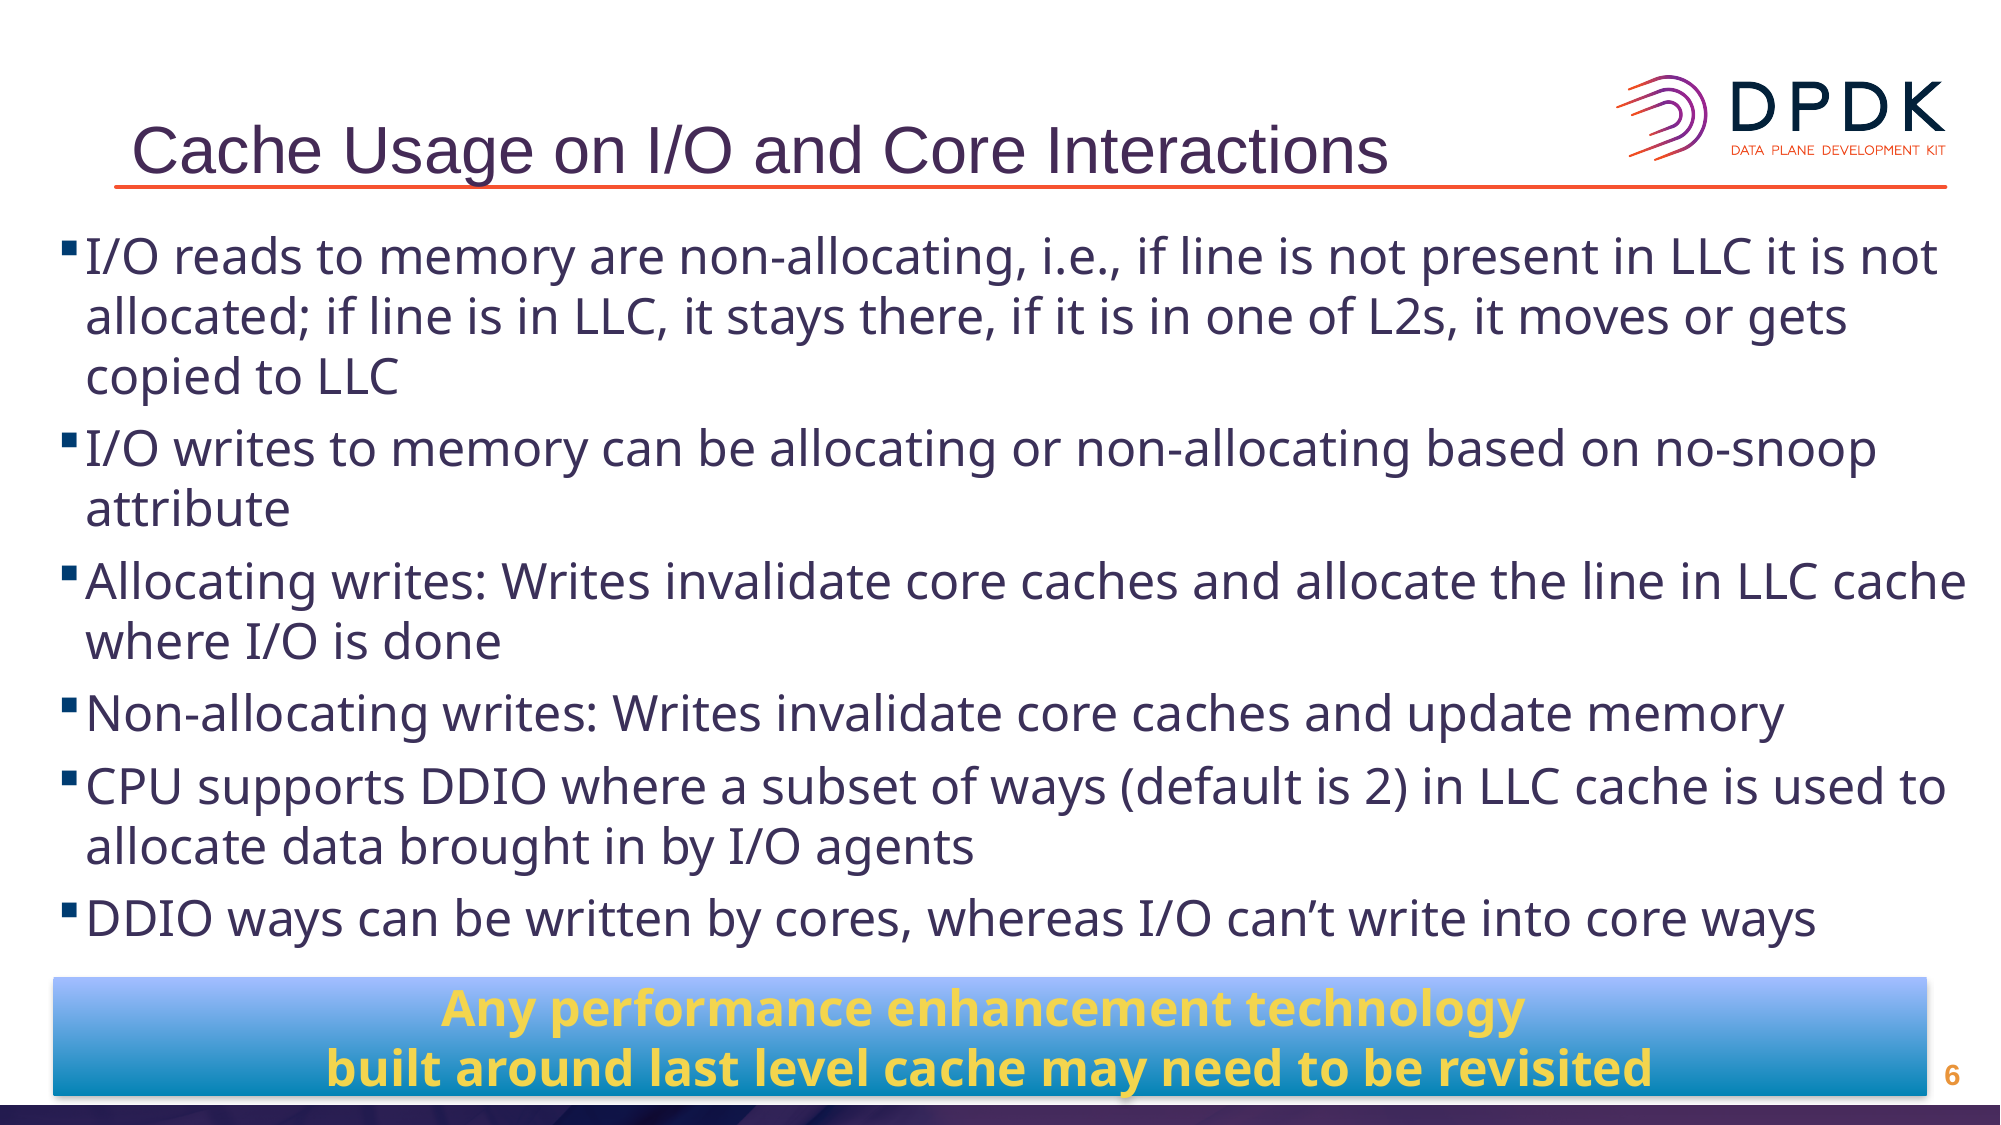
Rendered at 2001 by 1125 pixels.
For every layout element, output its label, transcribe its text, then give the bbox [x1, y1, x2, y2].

text_box Any performance enhancement technology built around last level cache may need to be revisited [53, 979, 1927, 1096]
picture [1616, 75, 1946, 161]
text_box I/O reads to memory are non-allocating, i.e., if line is not present in LLC it is not allocated; if line is in LLC, it stays there, if it is in one of L2s, it moves or gets copied to LLC I/O writes to memory can be allocating or non-allocating based on no-snoop attribute Allocating writes: Writes invalidate core caches and allocate the line in LLC cache where I/O is done Non-allocating writes: Writes invalidate core caches and update memory CPU supports DDIO where a subset of ways (default is 2) in LLC cache is used to allocate data brought in by I/O agents DDIO ways can be written by cores, whereas I/O can’t write into core ways [0, 192, 2000, 979]
title Cache Usage on I/O and Core Interactions [116, 88, 1413, 192]
picture [0, 1105, 2000, 1125]
